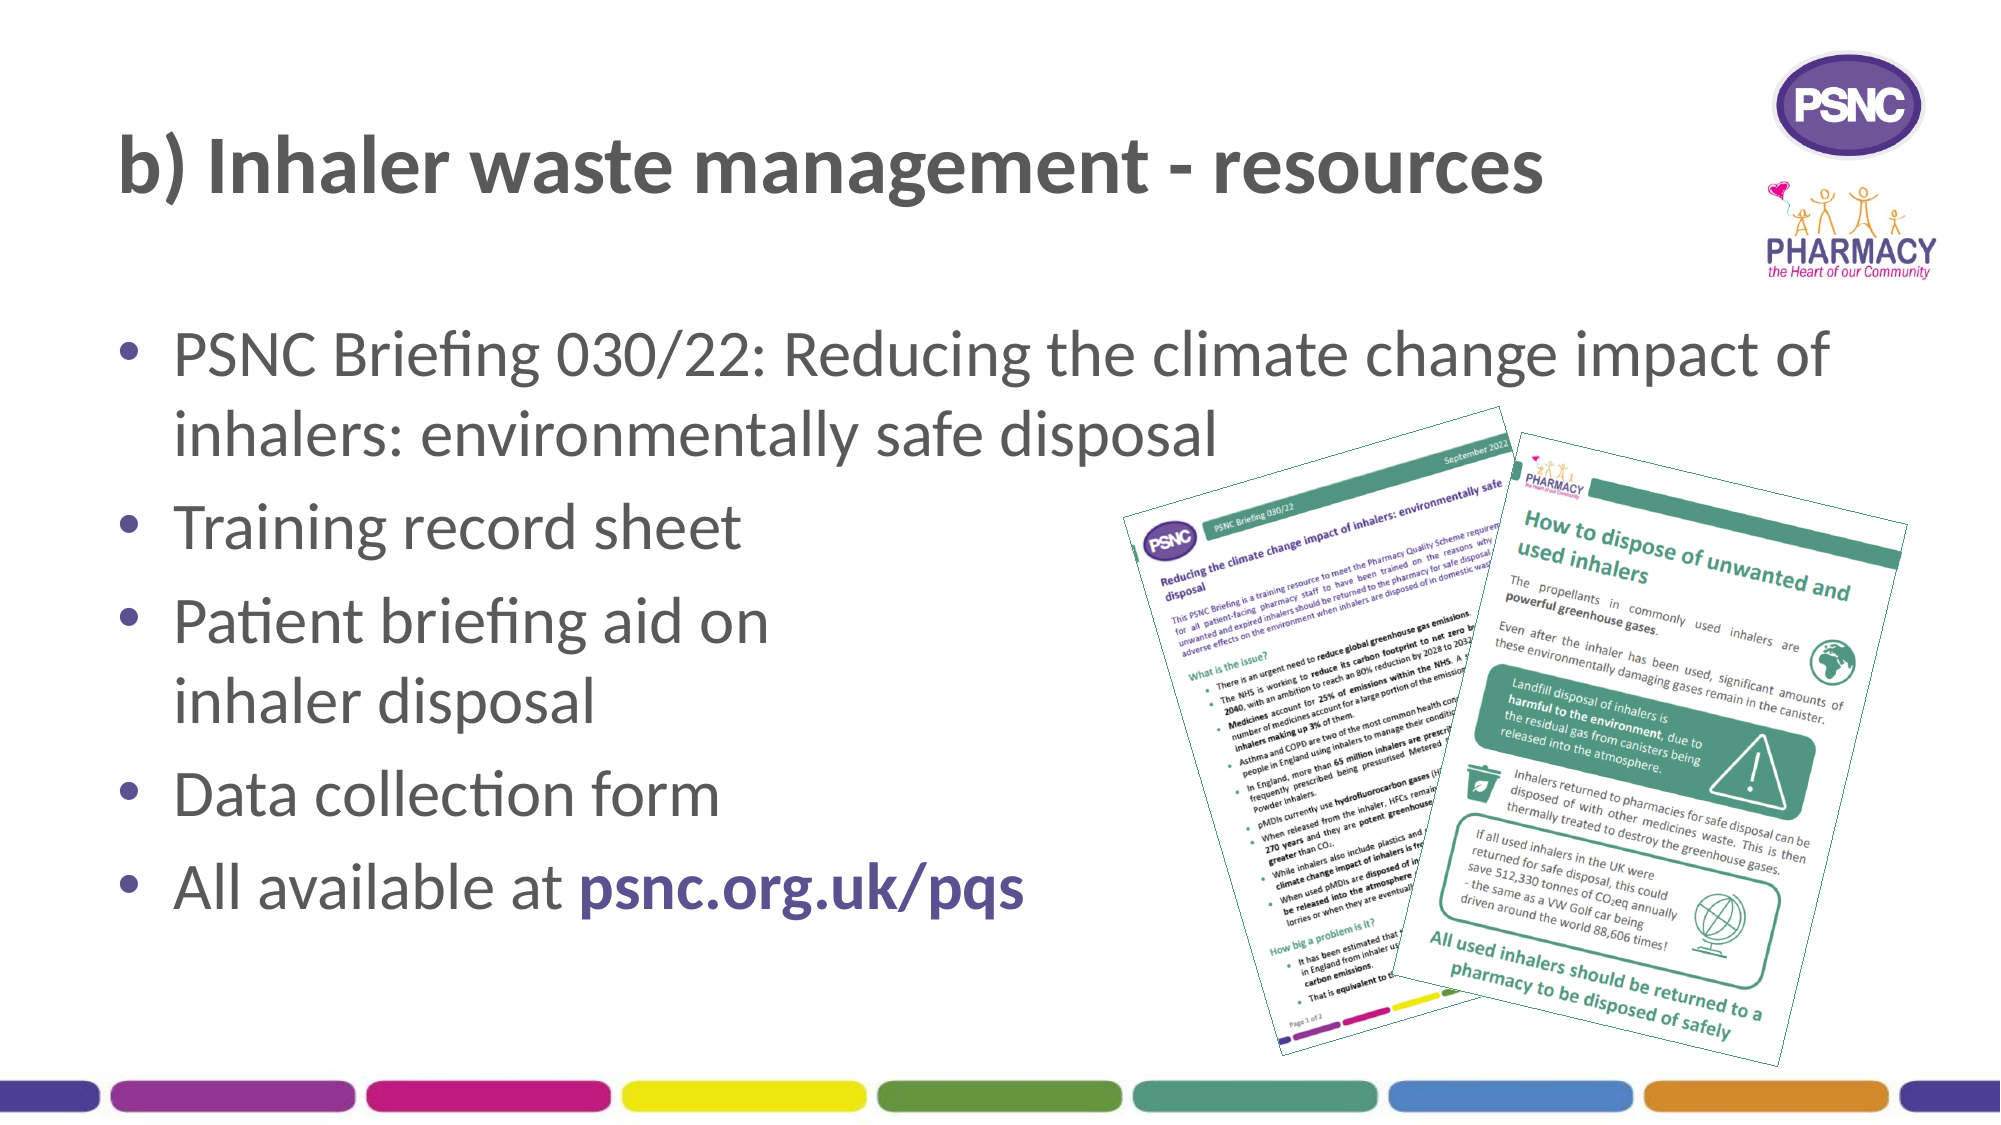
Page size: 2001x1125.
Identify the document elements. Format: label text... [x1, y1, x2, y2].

picture [0, 1071, 2000, 1123]
picture [1125, 408, 1908, 1066]
title b) Inhaler waste management - resources [102, 43, 1721, 278]
list PSNC Briefing 030/22: Reducing the climate change impact of inhalers: environmentally safe disposal Training record sheet Patient briefing aid on inhaler disposal Data collection form All available at psnc.org.uk/pqs [102, 302, 1910, 976]
picture [1742, 39, 1954, 289]
